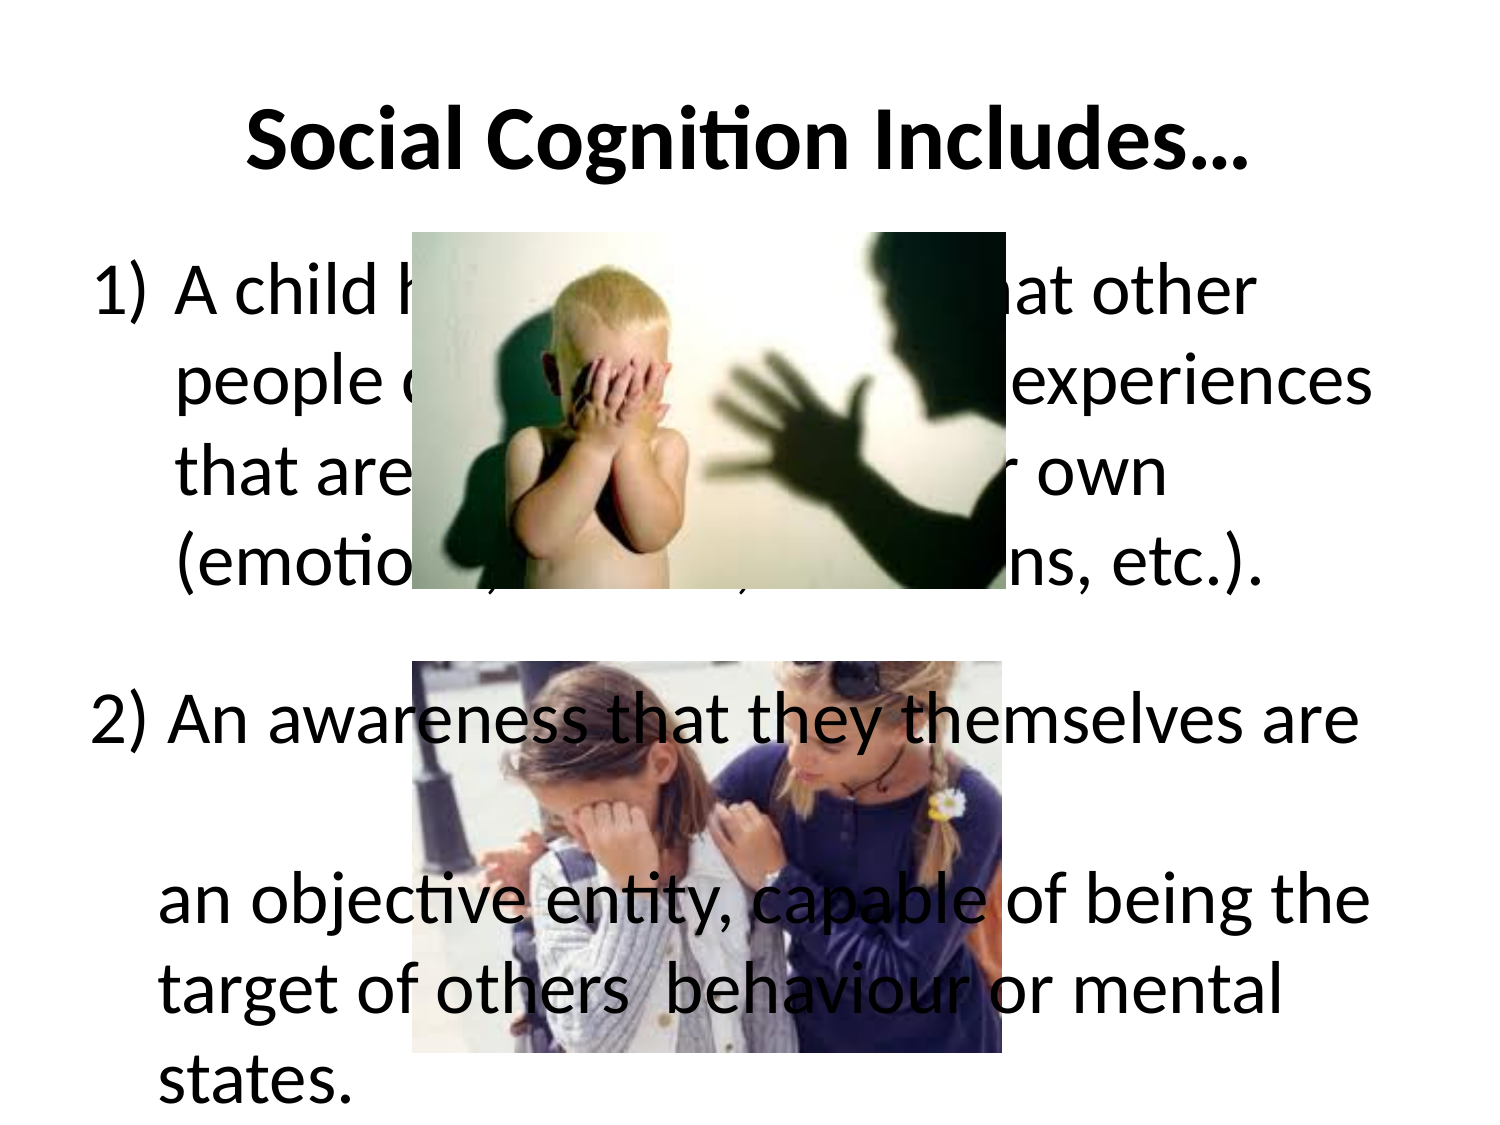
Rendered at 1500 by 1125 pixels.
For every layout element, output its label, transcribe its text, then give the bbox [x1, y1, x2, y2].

list A child has an awareness that other people can have subjective experiences that are different from their own (emotions, desires, intentions, etc.). [75, 232, 410, 589]
picture [412, 232, 1007, 589]
title Social Cognition Includes… [75, 38, 1425, 227]
picture [412, 661, 1002, 1054]
list A child has an awareness that other people can have subjective experiences that are different from their own (emotions, desires, intentions, etc.). [1008, 232, 1425, 589]
text_box 2) An awareness that they themselves are an objective entity, capable of being the target of others behaviour or mental states. [74, 661, 1425, 1125]
